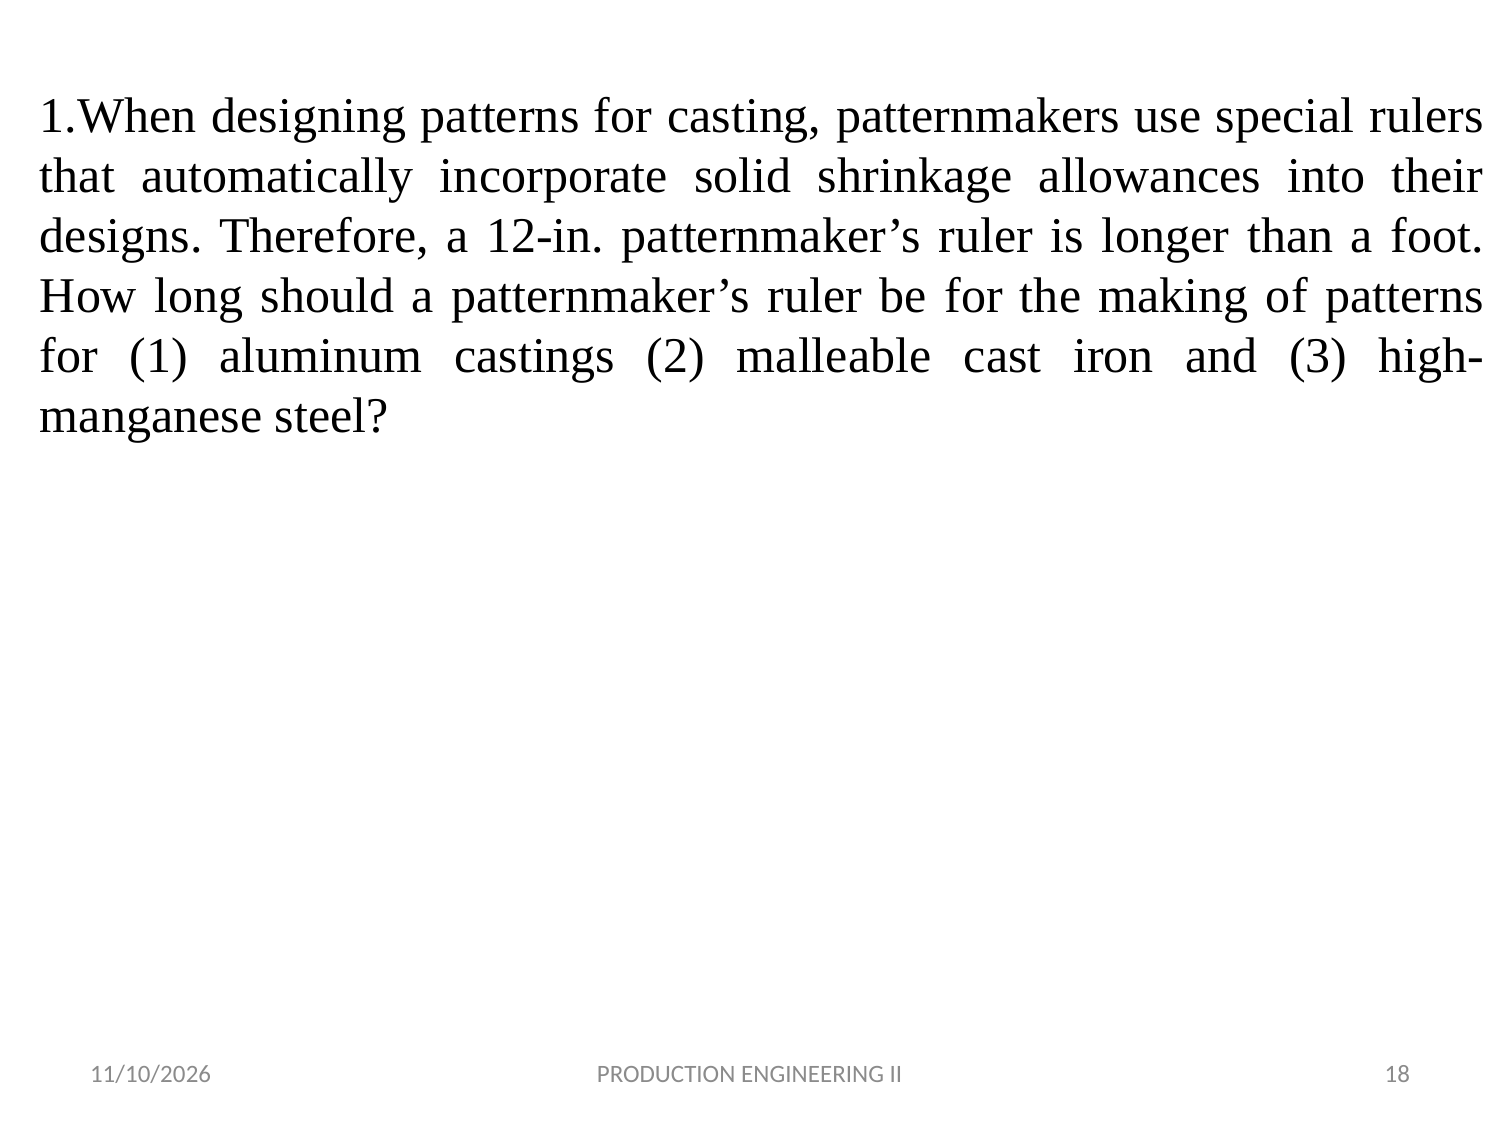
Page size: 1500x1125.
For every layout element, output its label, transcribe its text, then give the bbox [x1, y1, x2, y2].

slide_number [75, 1042, 425, 1103]
slide_number 18 [1074, 1042, 1425, 1103]
list 1.When designing patterns for casting, patternmakers use special rulers that automatically incorporate solid shrinkage allowances into their designs. Therefore, a 12-in. patternmaker’s ruler is longer than a foot. How long should a patternmaker’s ruler be for the making of patterns for (1) aluminum castings (2) malleable cast iron and (3) high-manganese steel? [24, 74, 1500, 1006]
footer PRODUCTION ENGINEERING II [512, 1042, 988, 1103]
